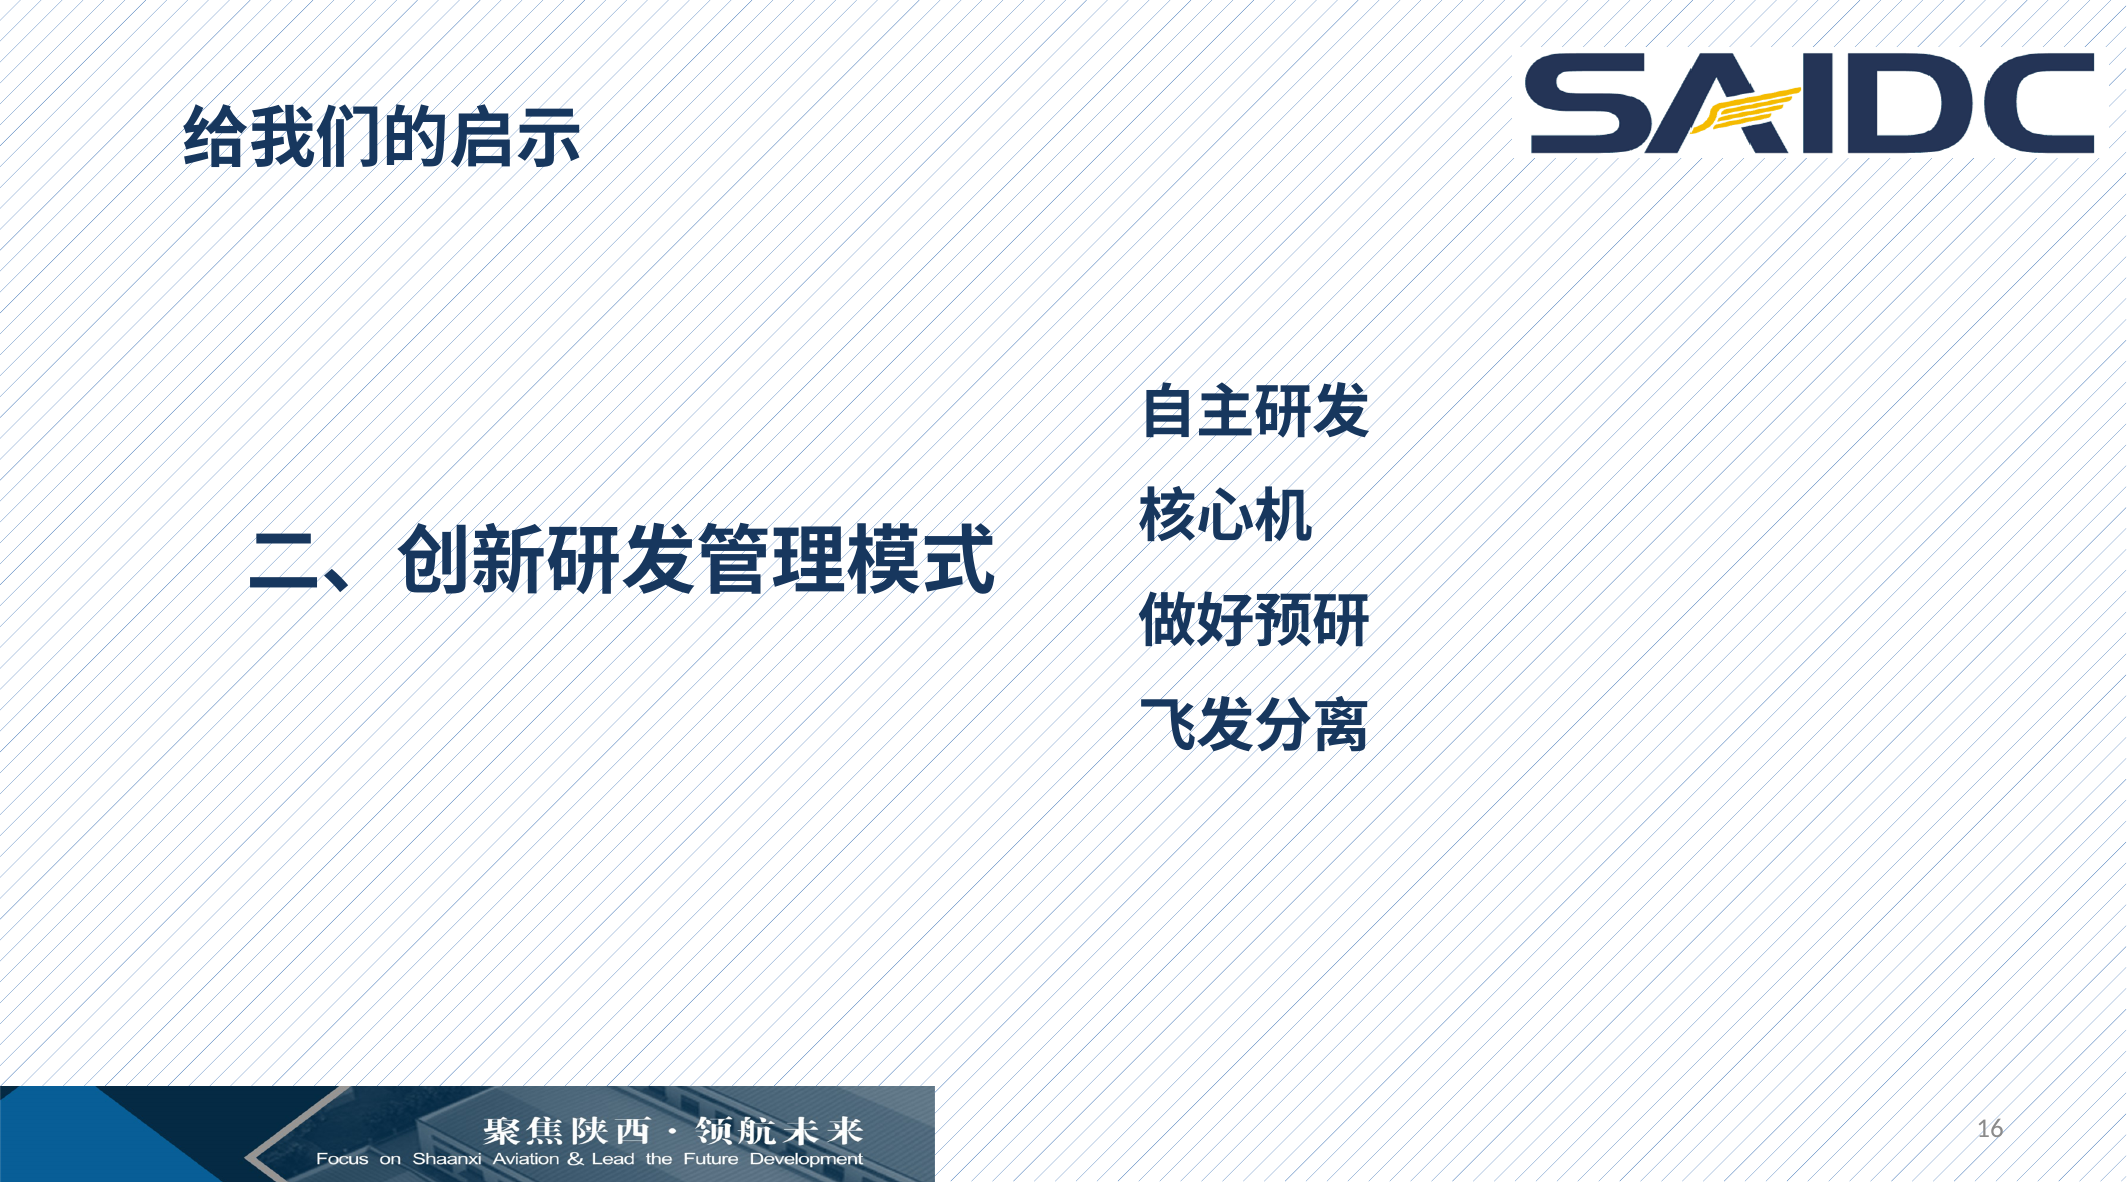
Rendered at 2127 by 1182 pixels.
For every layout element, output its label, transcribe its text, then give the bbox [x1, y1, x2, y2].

slide_number 16 [1523, 1094, 2020, 1158]
picture [1511, 46, 2110, 159]
text_box 给我们的启示 [0, 47, 766, 182]
picture [0, 1086, 935, 1182]
text_box 二、创新研发管理模式 [230, 459, 1122, 611]
text_box 自主研发 核心机 做好预研 飞发分离 [1122, 330, 1831, 767]
